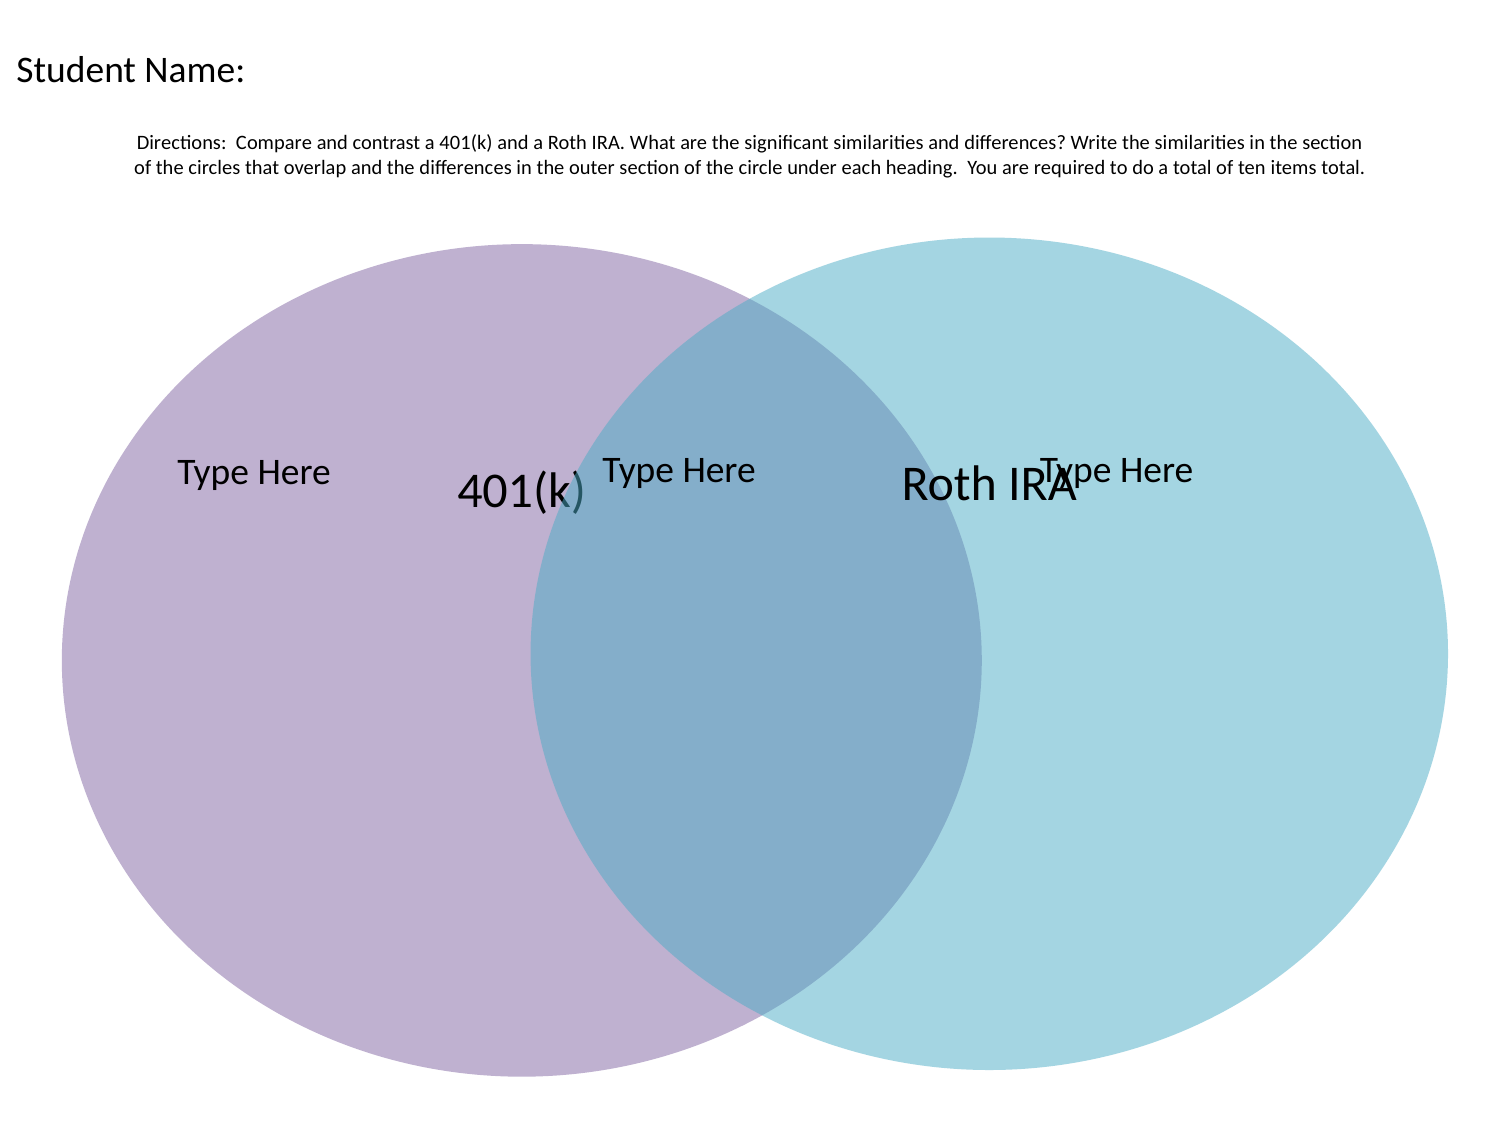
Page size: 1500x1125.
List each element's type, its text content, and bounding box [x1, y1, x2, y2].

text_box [0, 212, 1500, 1109]
title Directions: Compare and contrast a 401(k) and a Roth IRA. What are the significant similarities and differences? Write the similarities in the section of the circles that overlap and the differences in the outer section of the circle under each heading. You are required to do a total of ten items total. [112, 112, 1388, 211]
text_box Student Name: [1, 37, 278, 98]
